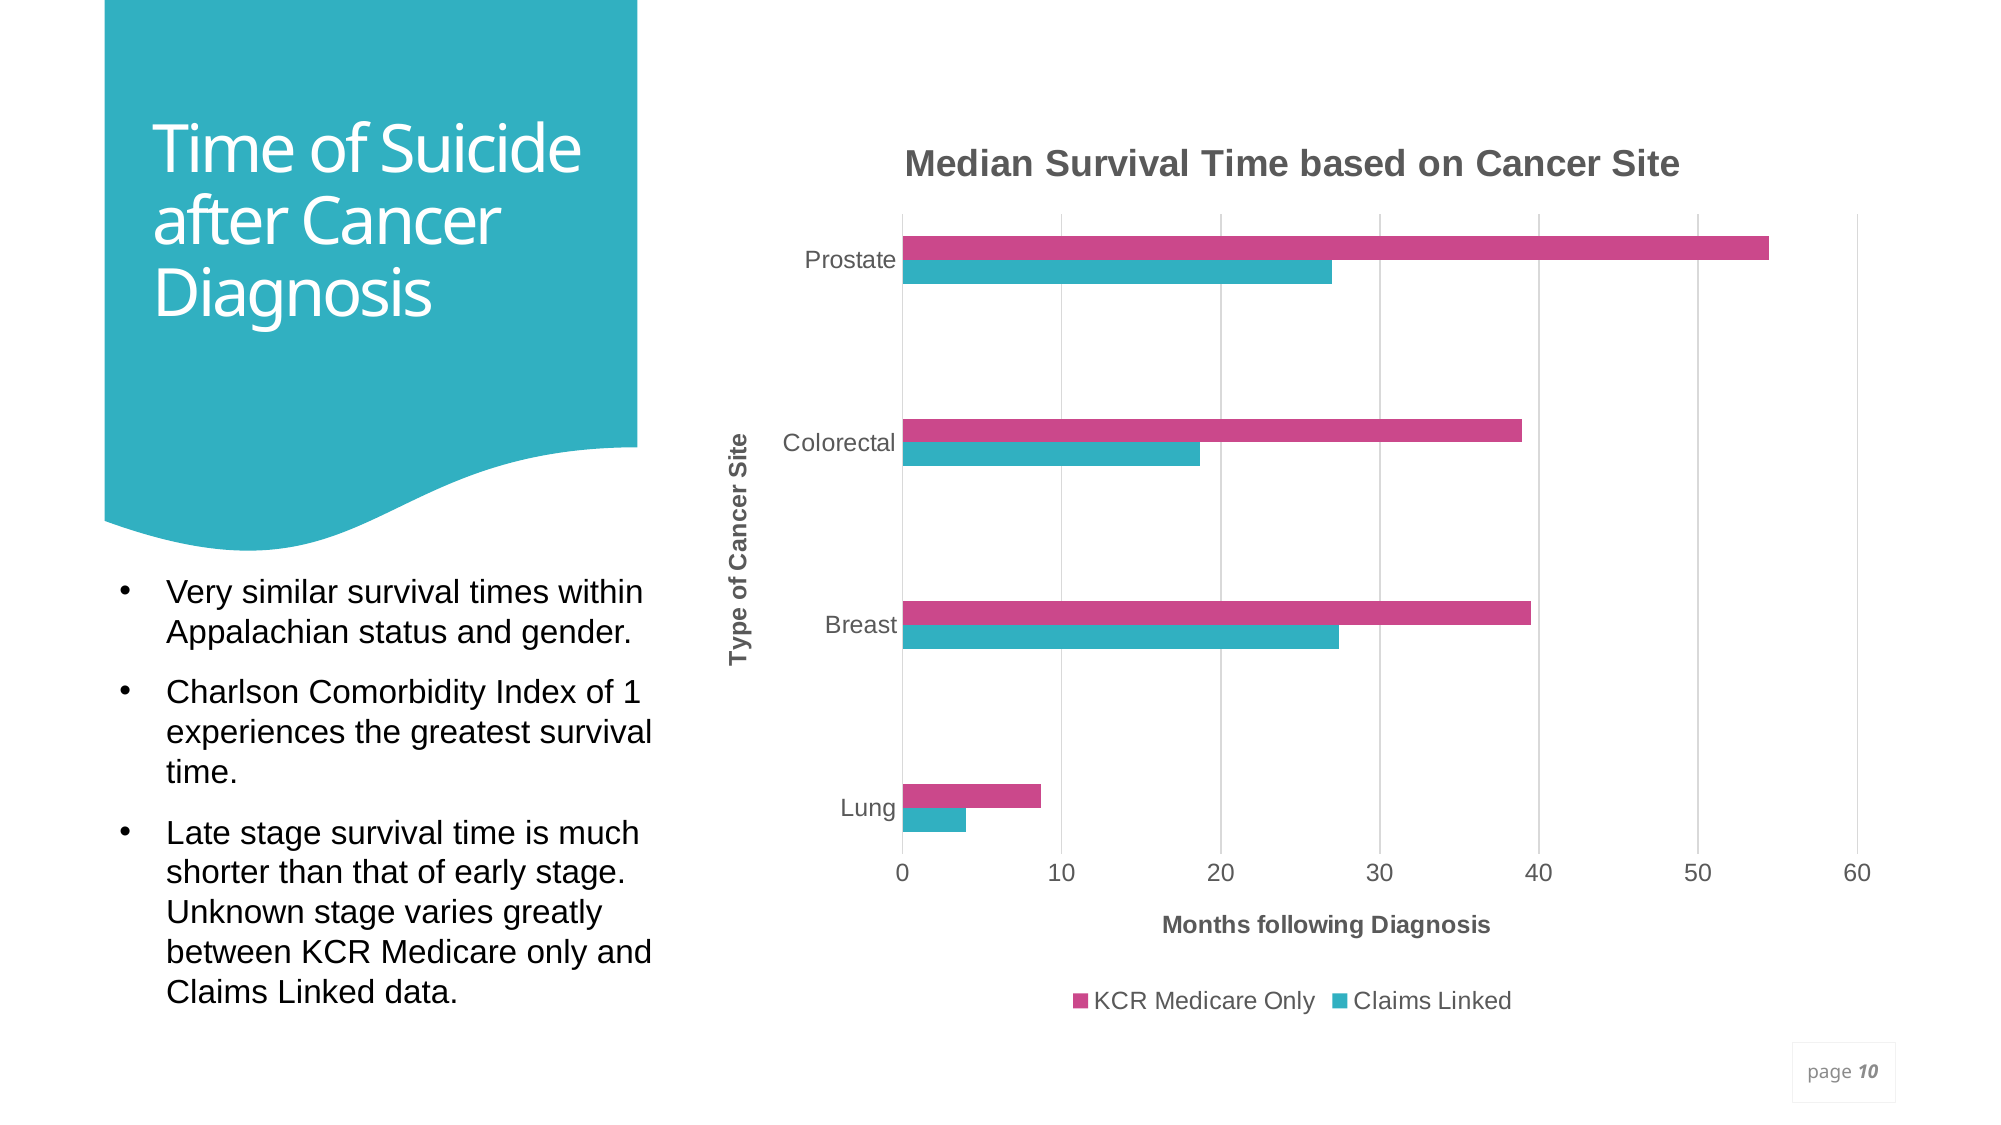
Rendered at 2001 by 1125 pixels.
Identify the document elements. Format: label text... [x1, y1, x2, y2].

slide_number page 10 [1792, 1042, 1896, 1103]
title Time of Suicide after Cancer Diagnosis [137, 28, 604, 417]
chart [690, 104, 1896, 1021]
text_box Very similar survival times within Appalachian status and gender. Charlson Comorbidity Index of 1 experiences the greatest survival time. Late stage survival time is much shorter than that of early stage. Unknown stage varies greatly between KCR Medicare only and Claims Linked data. [104, 562, 691, 1043]
text_box [103, 0, 639, 552]
